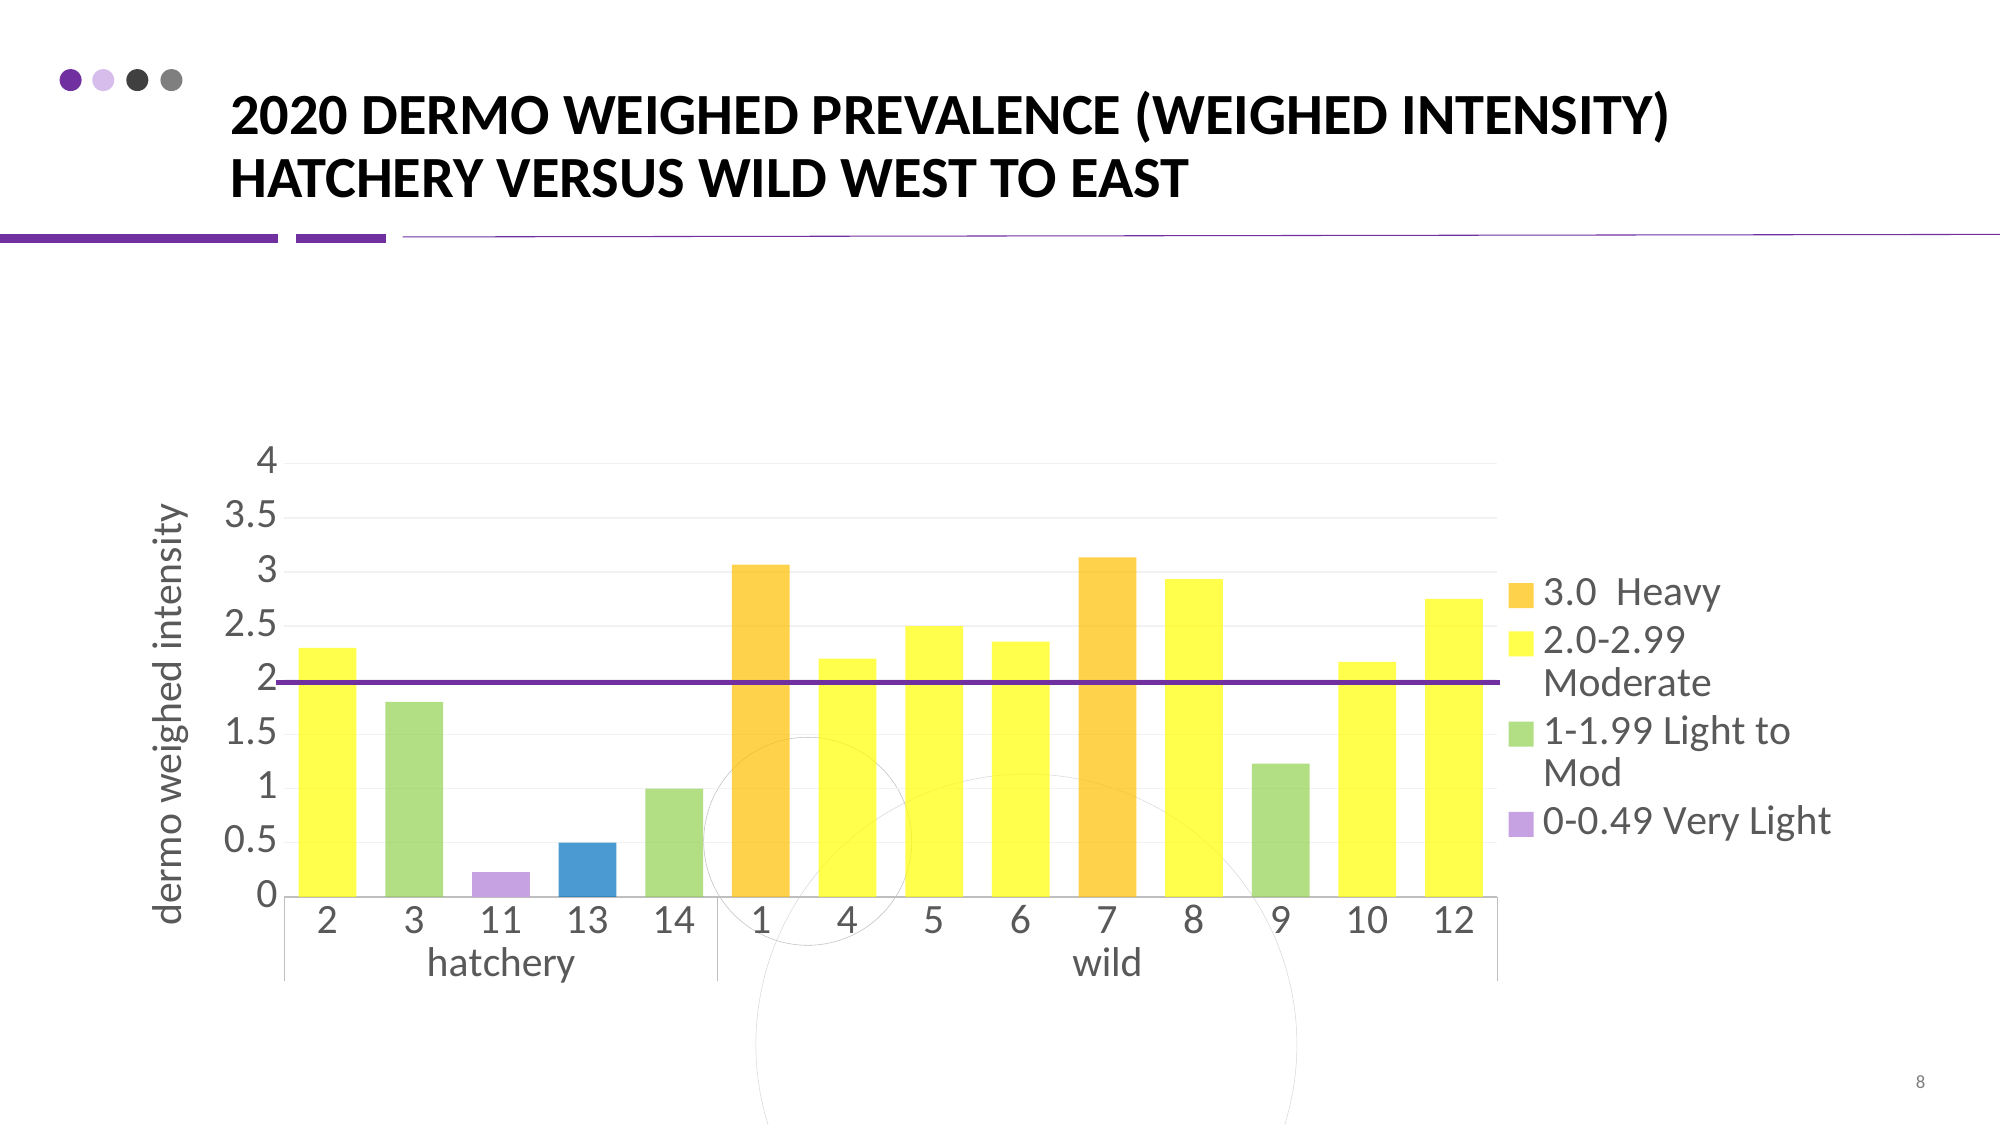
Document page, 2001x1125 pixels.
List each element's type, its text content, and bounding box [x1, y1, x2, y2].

chart [137, 328, 1863, 1061]
slide_number 8 [1490, 1060, 1941, 1102]
text_box 2020 Dermo Weighed Prevalence (weighed intensity) Hatchery versus wild West to East [215, 23, 1941, 271]
